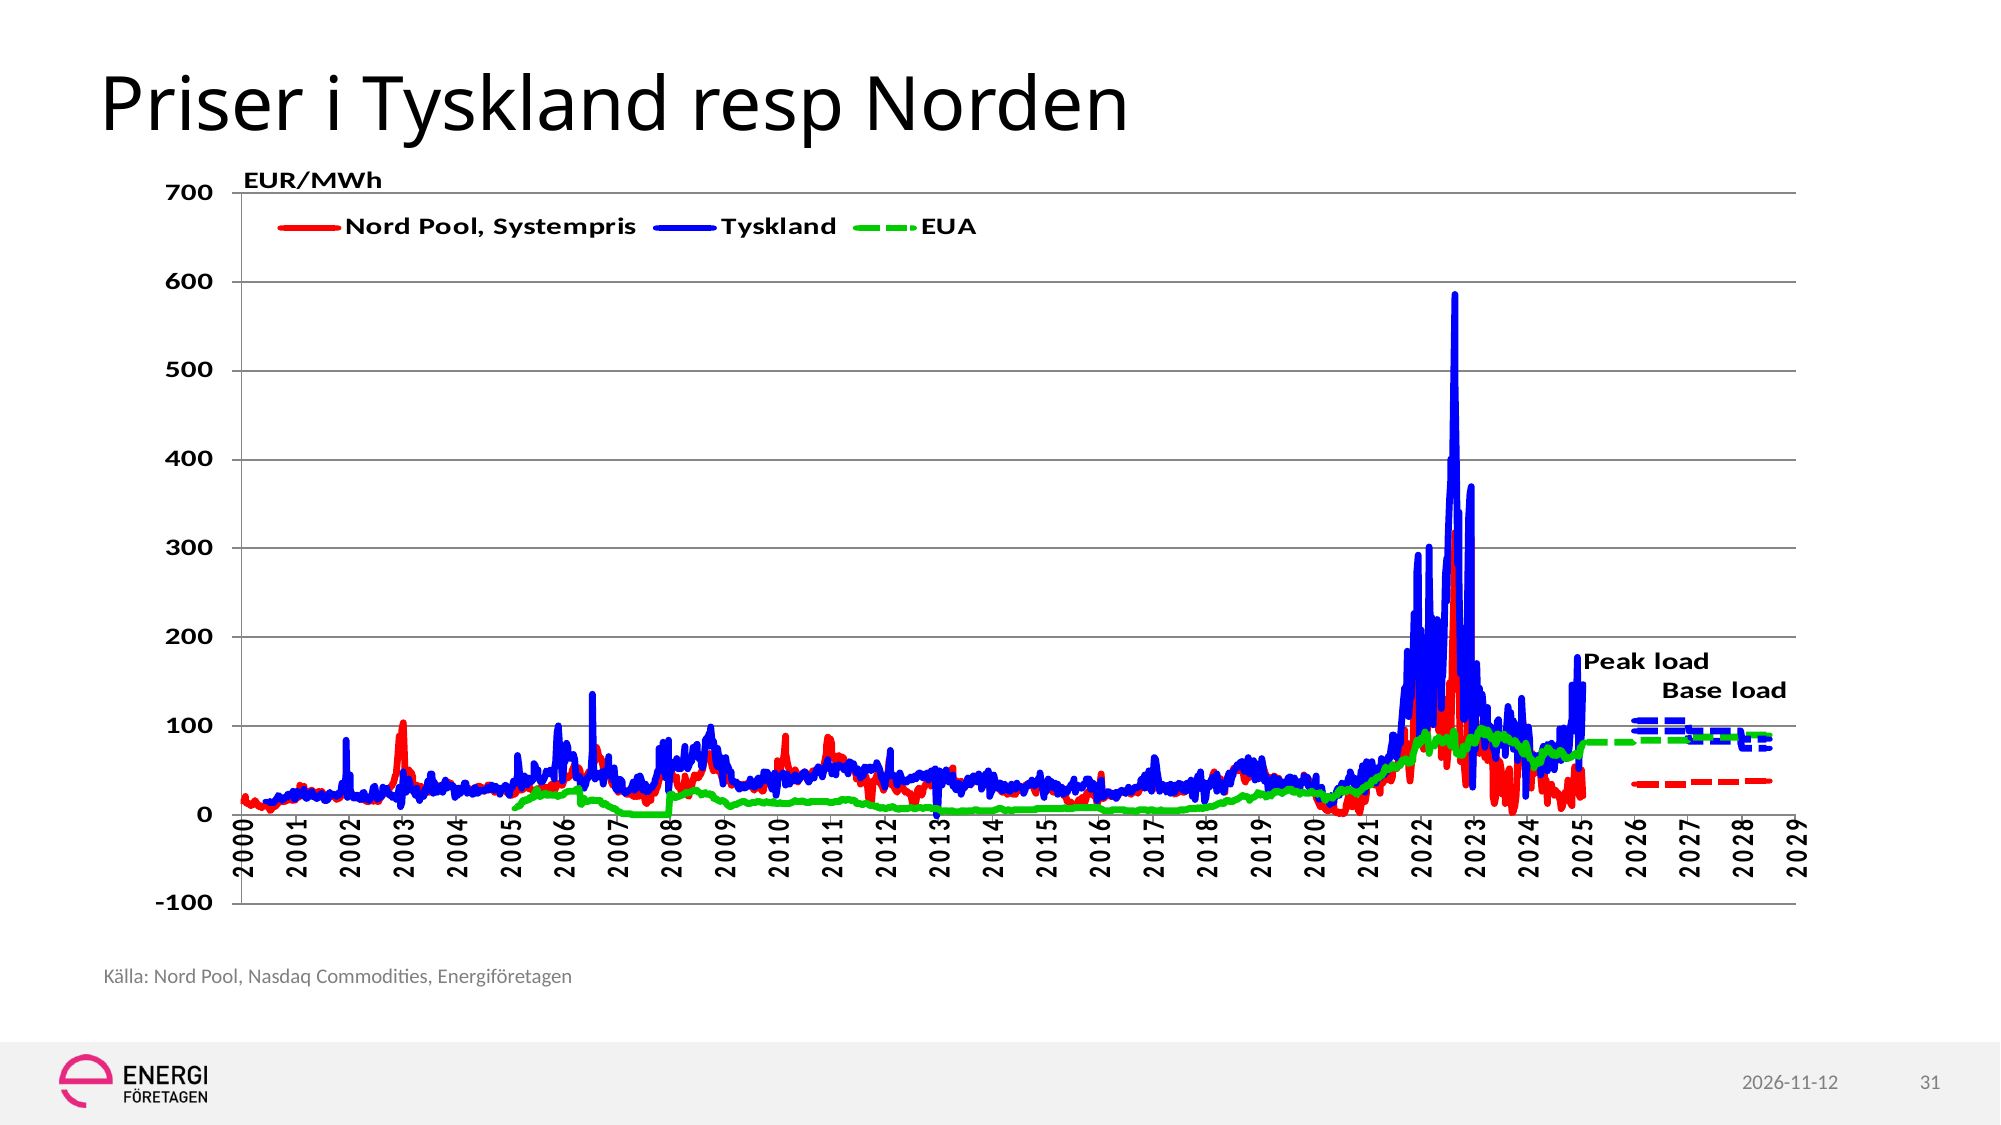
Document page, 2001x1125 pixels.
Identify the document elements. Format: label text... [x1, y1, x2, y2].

slide_number 31 [1882, 1068, 1941, 1099]
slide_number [1742, 1068, 1854, 1099]
text_box Källa: Nord Pool, Nasdaq Commodities, Energiföretagen [103, 962, 1229, 993]
title Priser i Tyskland resp Norden [99, 30, 1900, 146]
picture [59, 1054, 207, 1108]
picture [141, 151, 1820, 981]
